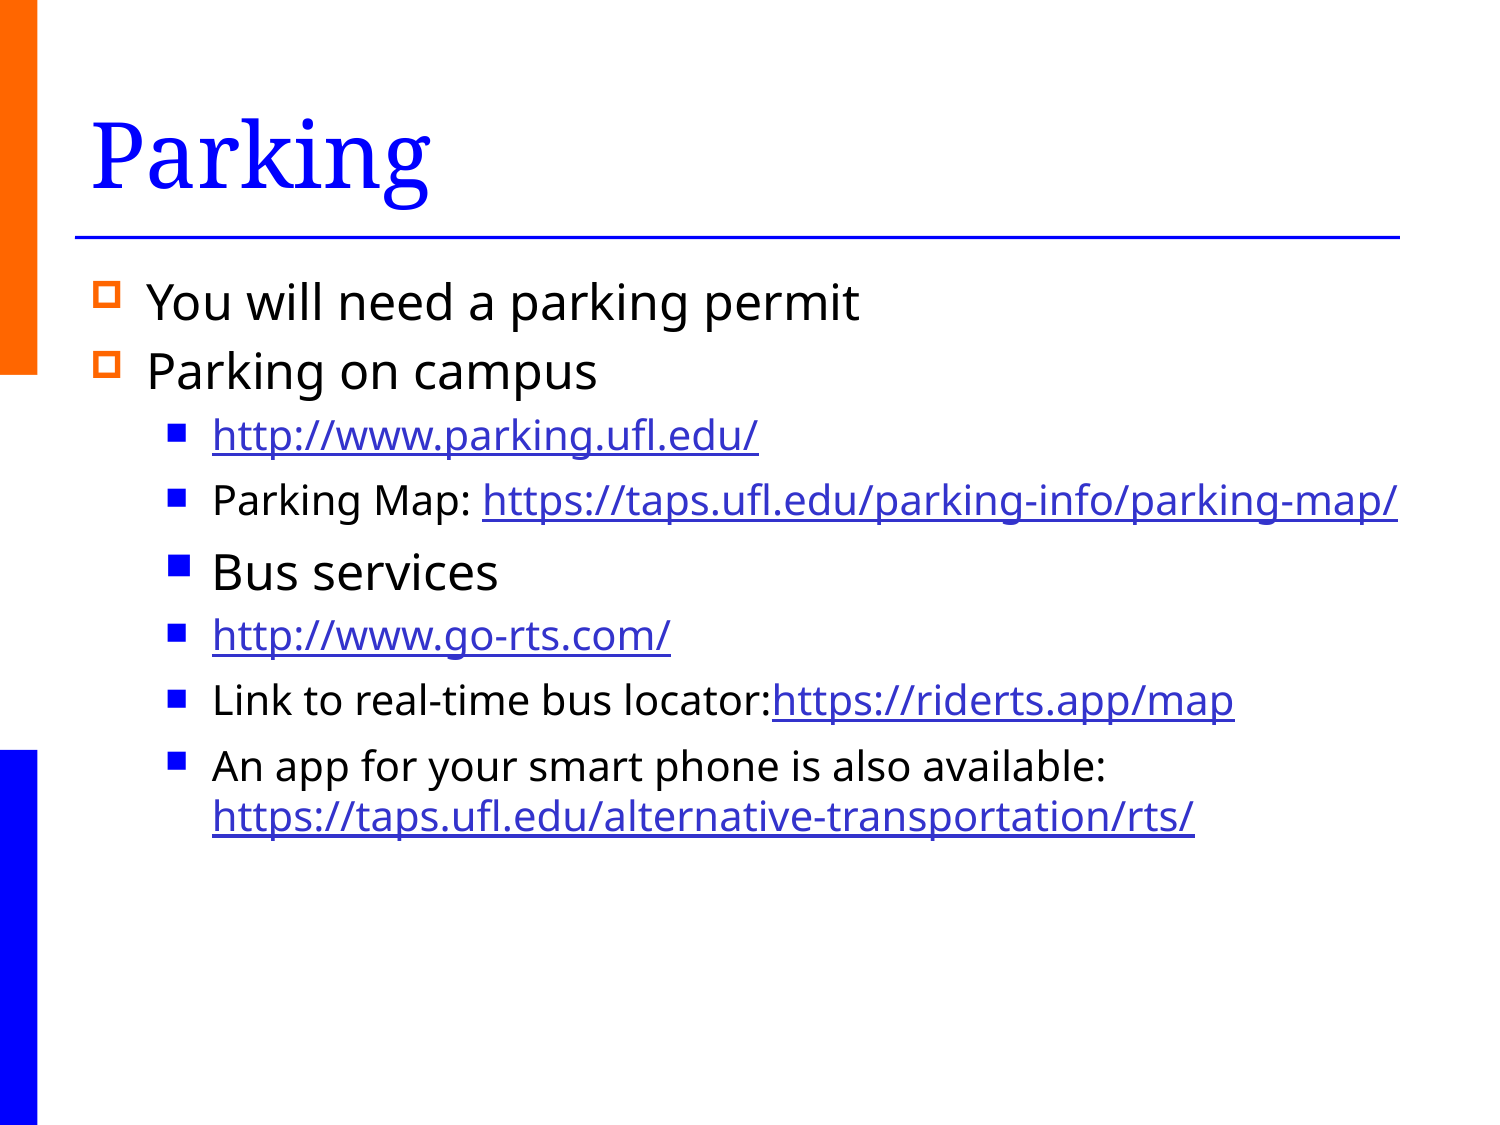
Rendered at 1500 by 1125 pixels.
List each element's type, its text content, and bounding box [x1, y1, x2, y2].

list You will need a parking permit Parking on campus http://www.parking.ufl.edu/ Parking Map: https://taps.ufl.edu/parking-info/parking-map/ Bus services http://www.go-rts.com/ Link to real-time bus locator:https://riderts.app/map An app for your smart phone is also available: https://taps.ufl.edu/alternative-transportation/rts/ [75, 262, 1425, 1006]
title Parking [75, 45, 1425, 215]
